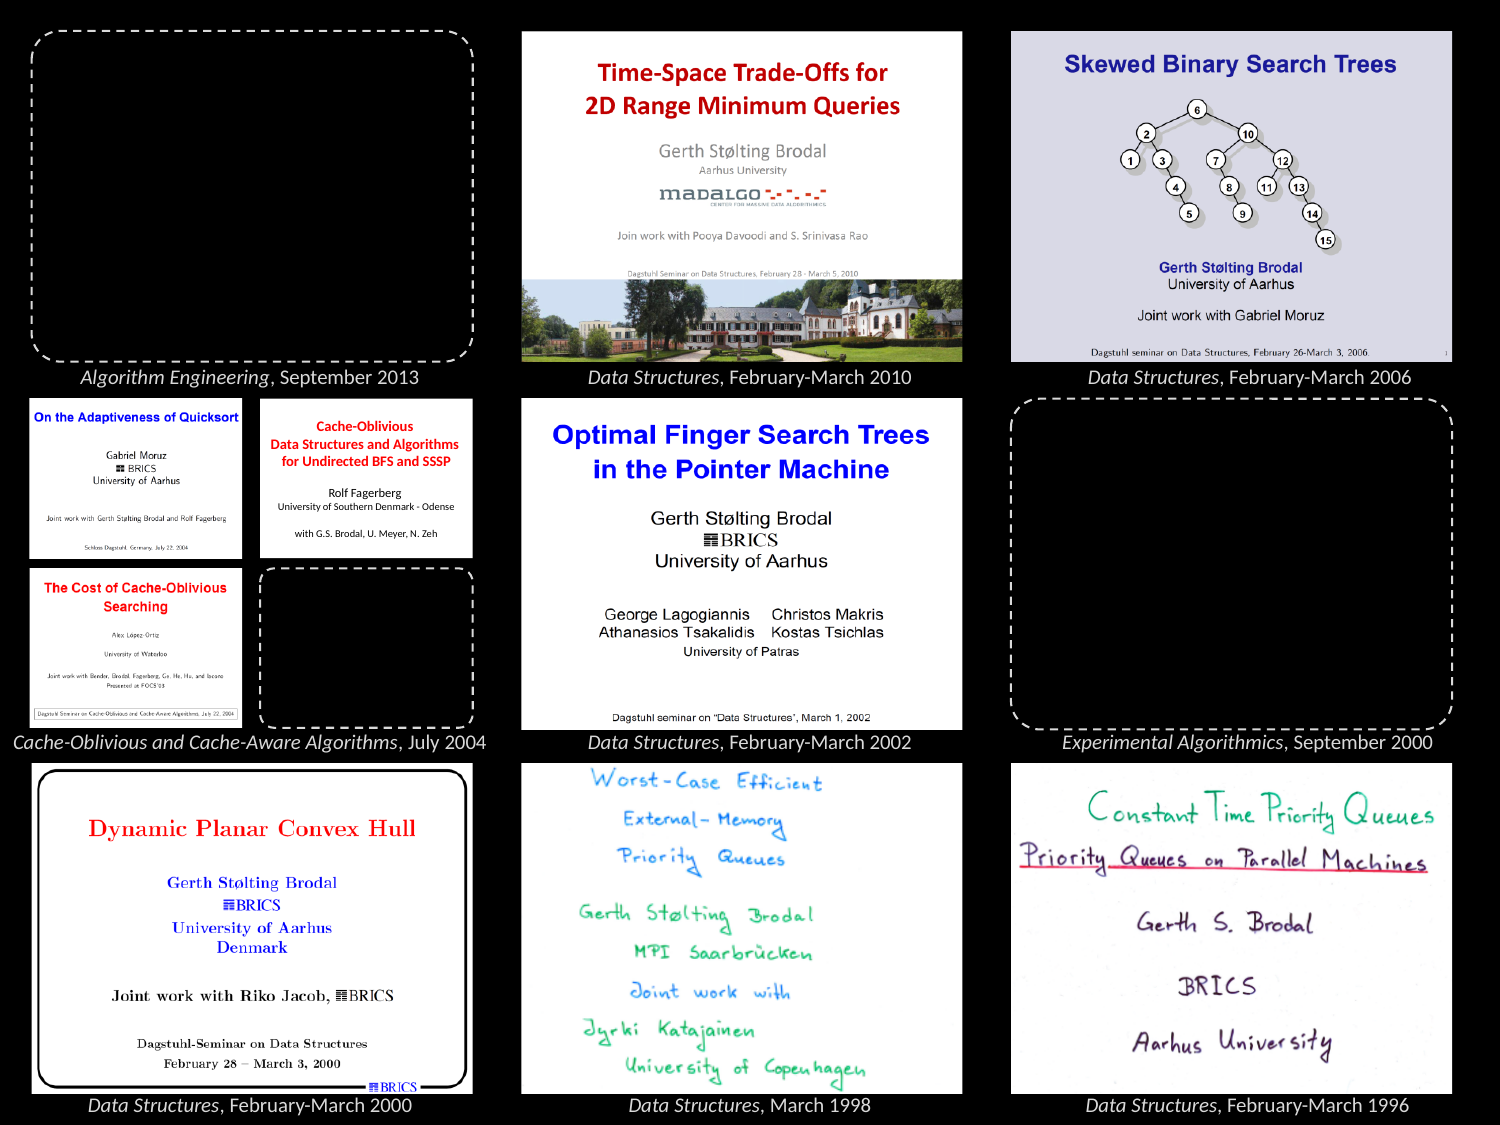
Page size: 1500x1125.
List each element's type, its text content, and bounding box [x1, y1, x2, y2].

picture [1010, 30, 1453, 362]
picture [29, 398, 243, 559]
picture [521, 762, 963, 1095]
picture [29, 568, 243, 729]
table_header Data Structures, February-March 2010 [500, 364, 1000, 390]
table_header Algorithm Engineering, September 2013 [0, 364, 500, 390]
text_box [1008, 396, 1455, 732]
picture [1010, 762, 1453, 1095]
text_box [258, 566, 475, 730]
table_cell Cache-Oblivious and Cache-Aware Algorithms, July 2004 [0, 390, 500, 755]
table_cell Experimental Algorithmics, September 2000 [1000, 390, 1500, 755]
table_cell Data Structures, February-March 2000 [0, 755, 500, 1118]
picture [521, 30, 963, 362]
picture [521, 398, 963, 730]
table_cell Data Structures, February-March 1996 [1000, 755, 1500, 1118]
text_box [29, 28, 475, 364]
table_cell Data Structures, February-March 2002 [500, 390, 1000, 755]
text_box Cache-Oblivious Data Structures and Algorithms for Undirected BFS and SSSP Rolf Fagerberg University of Southern Denmark - Odense with G.S. Brodal, U. Meyer, N. Zeh [258, 397, 475, 560]
picture [31, 762, 473, 1095]
table_header Data Structures, February-March 2006 [1000, 364, 1500, 390]
table_cell Data Structures, March 1998 [500, 755, 1000, 1118]
